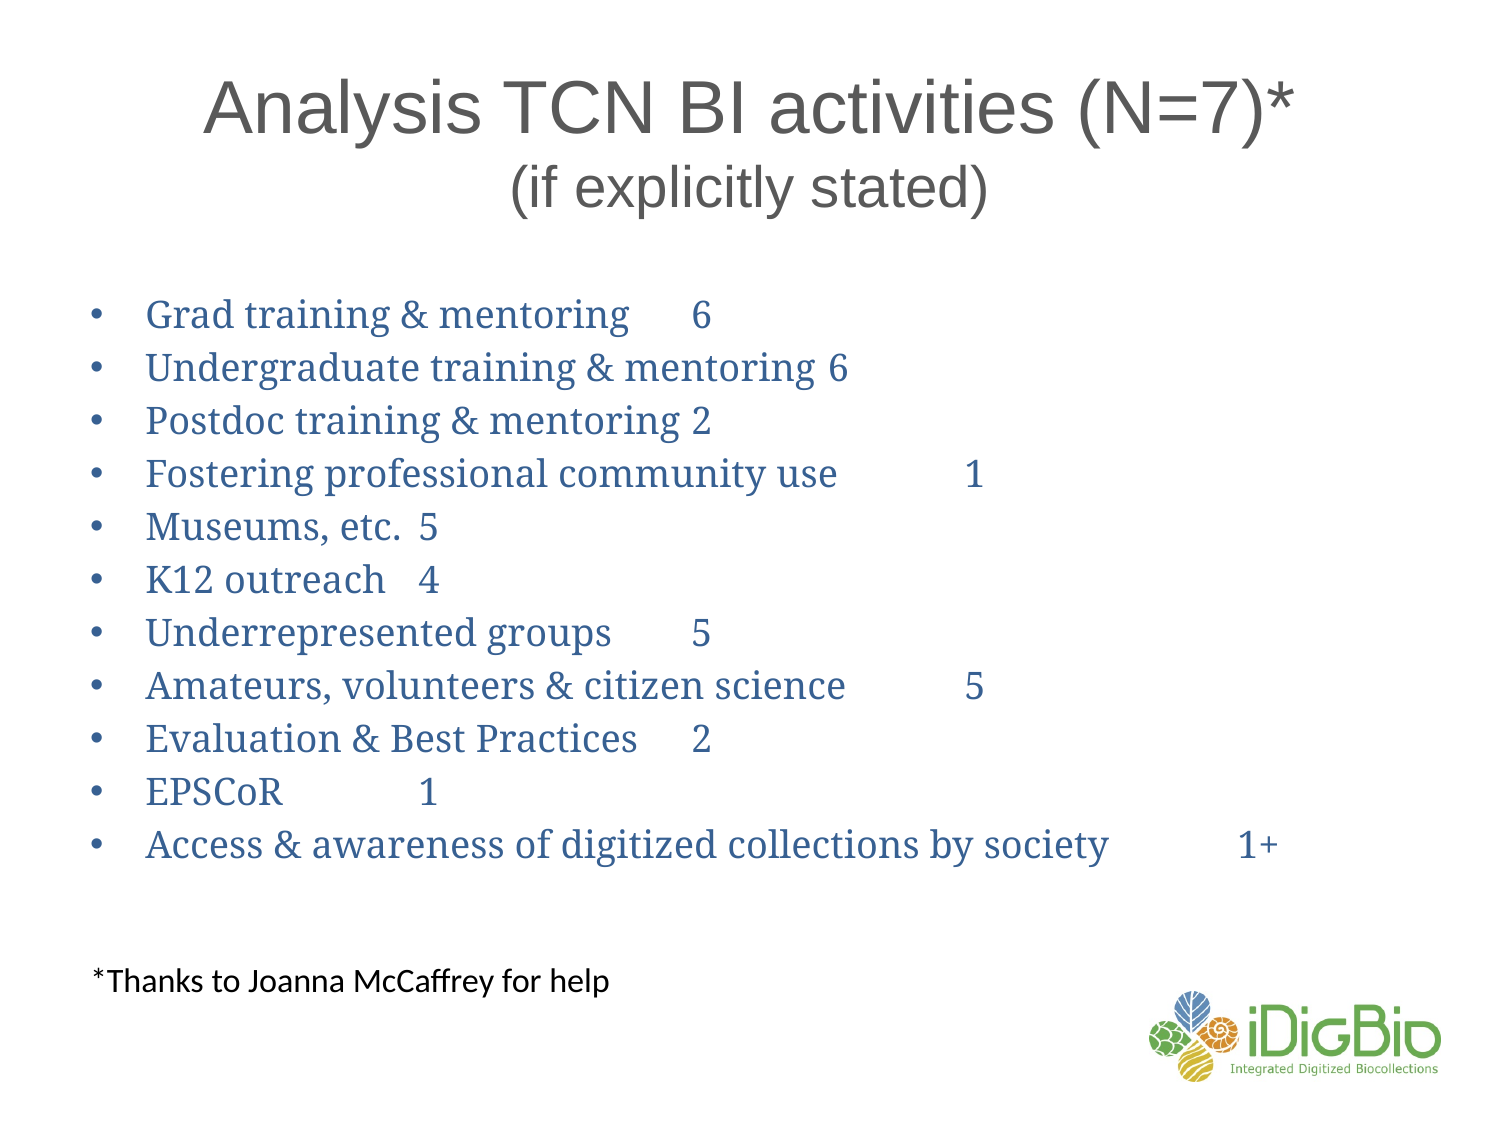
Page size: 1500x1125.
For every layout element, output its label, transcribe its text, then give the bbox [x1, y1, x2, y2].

list Grad training & mentoring 6 Undergraduate training & mentoring 6 Postdoc training & mentoring 2 Fostering professional community use 1 Museums, etc. 5 K12 outreach 4 Underrepresented groups 5 Amateurs, volunteers & citizen science 5 Evaluation & Best Practices 2 EPSCoR 1 Access & awareness of digitized collections by society 1+ *Thanks to Joanna McCaffrey for help [75, 282, 1425, 1025]
picture [1149, 991, 1441, 1083]
title Analysis TCN BI activities (N=7)* (if explicitly stated) [75, 45, 1425, 233]
